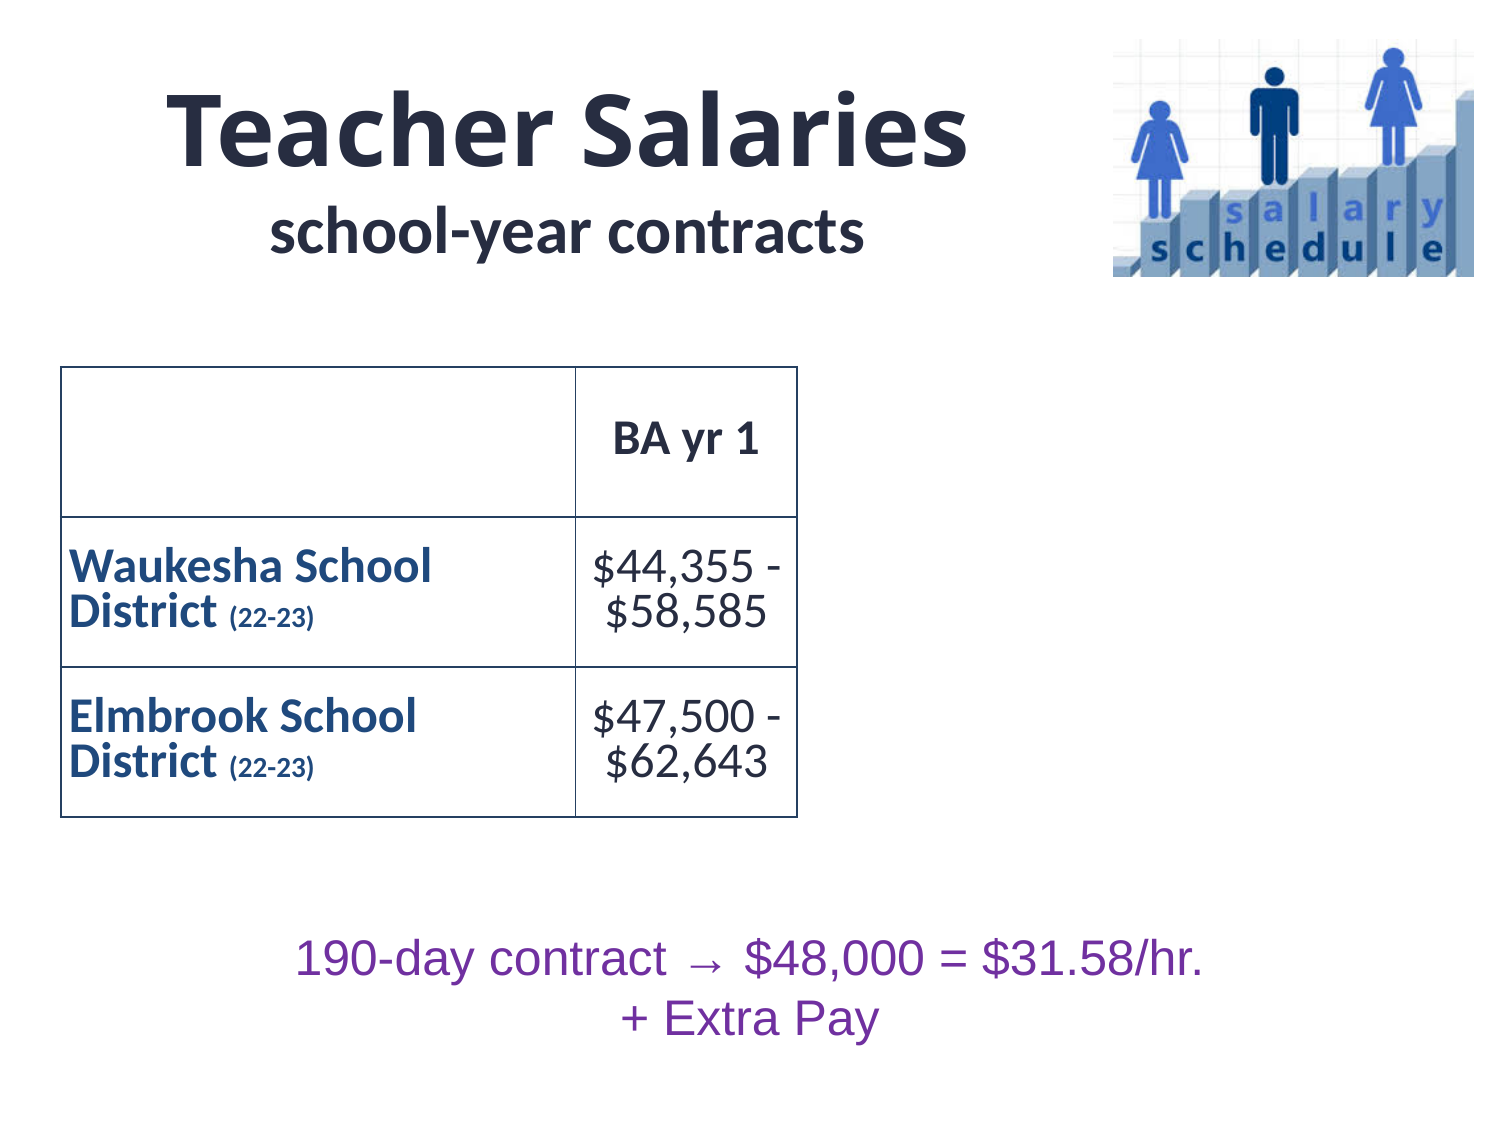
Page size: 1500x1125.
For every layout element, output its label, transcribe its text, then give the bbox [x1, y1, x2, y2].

text_box 190-day contract → $48,000 = $31.58/hr. + Extra Pay [241, 917, 1259, 1053]
table_cell $47,500 - $62,643 [576, 668, 796, 816]
table_cell Waukesha School District (22-23) [62, 518, 575, 666]
picture [1112, 39, 1474, 277]
table_cell $44,355 -$58,585 [576, 518, 796, 666]
table_header [62, 368, 575, 516]
table_header BA yr 1 [576, 368, 796, 516]
table_cell Elmbrook School District (22-23) [62, 668, 575, 816]
title Teacher Salaries school-year contracts [0, 41, 1136, 292]
